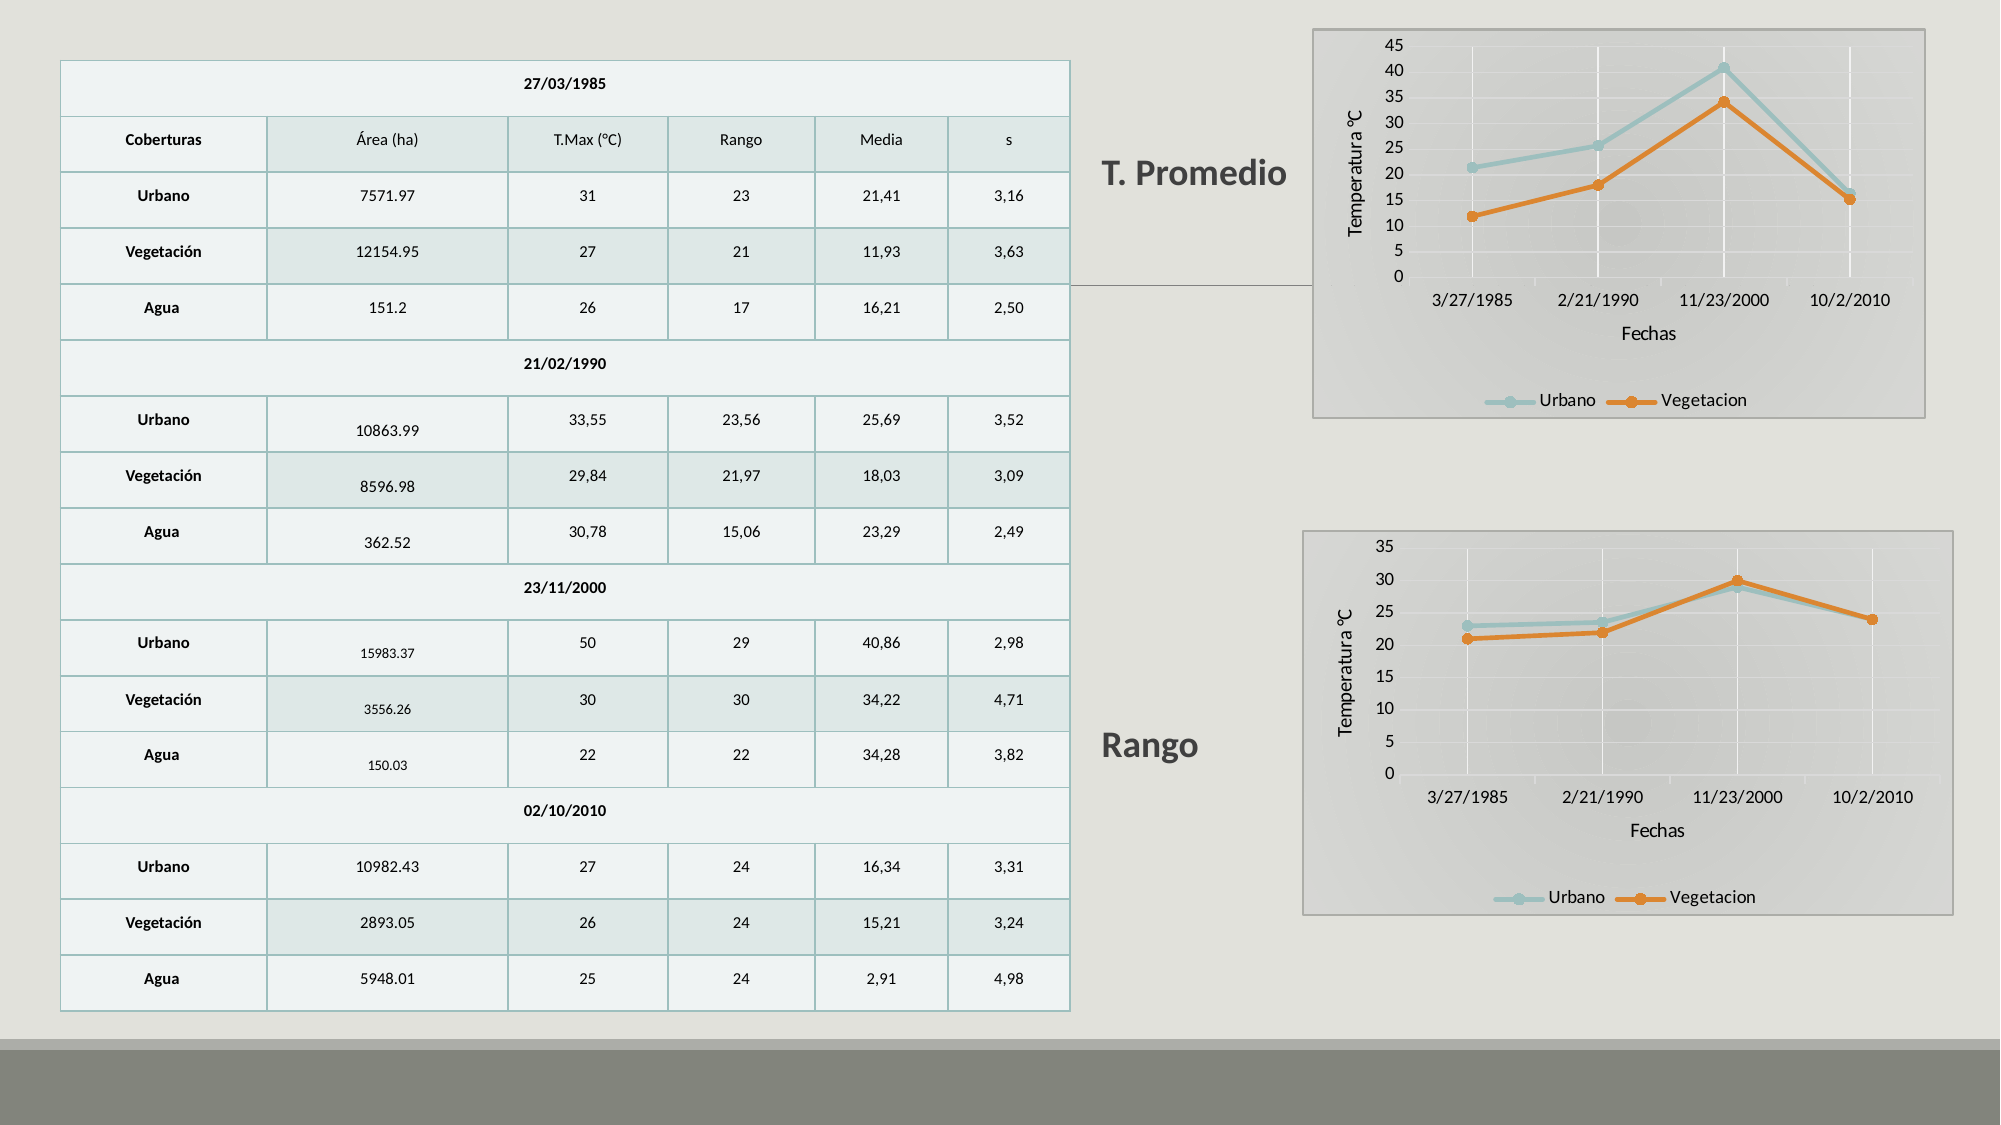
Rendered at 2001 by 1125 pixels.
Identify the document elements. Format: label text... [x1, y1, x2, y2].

table_cell 23/11/2000 [61, 565, 1069, 619]
table_cell 30 [669, 677, 814, 731]
table_cell 2,50 [949, 285, 1069, 339]
table_cell 4,98 [949, 956, 1069, 1010]
table_cell 26 [509, 900, 667, 954]
table_cell 29 [669, 621, 814, 675]
table_cell 24 [669, 844, 814, 898]
table_cell 50 [509, 621, 667, 675]
table_cell 16,21 [816, 285, 947, 339]
table_cell 3556.26 [268, 677, 507, 731]
table_cell 3,82 [949, 732, 1069, 787]
text_box Rango [1086, 712, 1298, 772]
table_cell Agua [61, 509, 266, 563]
table_cell 31 [509, 173, 667, 227]
table_cell 3,16 [949, 173, 1069, 227]
table_cell 11,93 [816, 229, 947, 283]
table_cell 17 [669, 285, 814, 339]
table_cell 151.2 [268, 285, 507, 339]
table_cell 23 [669, 173, 814, 227]
table_cell 29,84 [509, 453, 667, 507]
table_cell 25 [509, 956, 667, 1010]
table_cell 34,22 [816, 677, 947, 731]
table_cell Agua [61, 732, 266, 787]
table_cell Urbano [61, 397, 266, 451]
table_cell 5948.01 [268, 956, 507, 1010]
table_cell 26 [509, 285, 667, 339]
table_cell T.Max (°C) [509, 117, 667, 171]
table_cell 40,86 [816, 621, 947, 675]
table_cell Coberturas [61, 117, 266, 171]
table_cell 15,06 [669, 509, 814, 563]
table_cell 2,98 [949, 621, 1069, 675]
table_cell 4,71 [949, 677, 1069, 731]
table_cell 34,28 [816, 732, 947, 787]
table_cell 02/10/2010 [61, 788, 1069, 843]
table_cell 3,31 [949, 844, 1069, 898]
table_cell 3,09 [949, 453, 1069, 507]
table_cell Vegetación [61, 453, 266, 507]
table_cell 22 [509, 732, 667, 787]
table_cell 15,21 [816, 900, 947, 954]
table_cell 27 [509, 844, 667, 898]
table_cell 23,29 [816, 509, 947, 563]
table_cell 16,34 [816, 844, 947, 898]
table_cell Urbano [61, 173, 266, 227]
table_cell 24 [669, 900, 814, 954]
table_header 27/03/1985 [61, 61, 1069, 116]
table_cell 21,97 [669, 453, 814, 507]
table_cell 30 [509, 677, 667, 731]
table_cell Vegetación [61, 900, 266, 954]
table_cell 18,03 [816, 453, 947, 507]
table_cell Agua [61, 956, 266, 1010]
table_cell 150.03 [268, 732, 507, 787]
table_cell 362.52 [268, 509, 507, 563]
table_cell 2893.05 [268, 900, 507, 954]
table_cell 2,91 [816, 956, 947, 1010]
table_cell 27 [509, 229, 667, 283]
table_cell 7571.97 [268, 173, 507, 227]
table_cell 10982.43 [268, 844, 507, 898]
table_cell Vegetación [61, 229, 266, 283]
table_cell 3,52 [949, 397, 1069, 451]
chart [1311, 27, 1927, 420]
table_cell Urbano [61, 844, 266, 898]
table_cell 3,24 [949, 900, 1069, 954]
table_cell 23,56 [669, 397, 814, 451]
table_cell 10863.99 [268, 397, 507, 451]
table_cell 15983.37 [268, 621, 507, 675]
table_cell 21,41 [816, 173, 947, 227]
table_cell Media [816, 117, 947, 171]
table_cell 24 [669, 956, 814, 1010]
table_cell Agua [61, 285, 266, 339]
table_cell 12154.95 [268, 229, 507, 283]
table_cell 25,69 [816, 397, 947, 451]
table_cell s [949, 117, 1069, 171]
table_cell Vegetación [61, 677, 266, 731]
table_cell 3,63 [949, 229, 1069, 283]
table_cell Urbano [61, 621, 266, 675]
table_cell 22 [669, 732, 814, 787]
table_cell 33,55 [509, 397, 667, 451]
table_cell 21/02/1990 [61, 341, 1069, 395]
table_cell 2,49 [949, 509, 1069, 563]
chart [1301, 529, 1955, 917]
table_cell 21 [669, 229, 814, 283]
table_cell Área (ha) [268, 117, 507, 171]
table_cell 30,78 [509, 509, 667, 563]
text_box T. Promedio [1086, 140, 1308, 201]
table_cell 8596.98 [268, 453, 507, 507]
table_cell Rango [669, 117, 814, 171]
